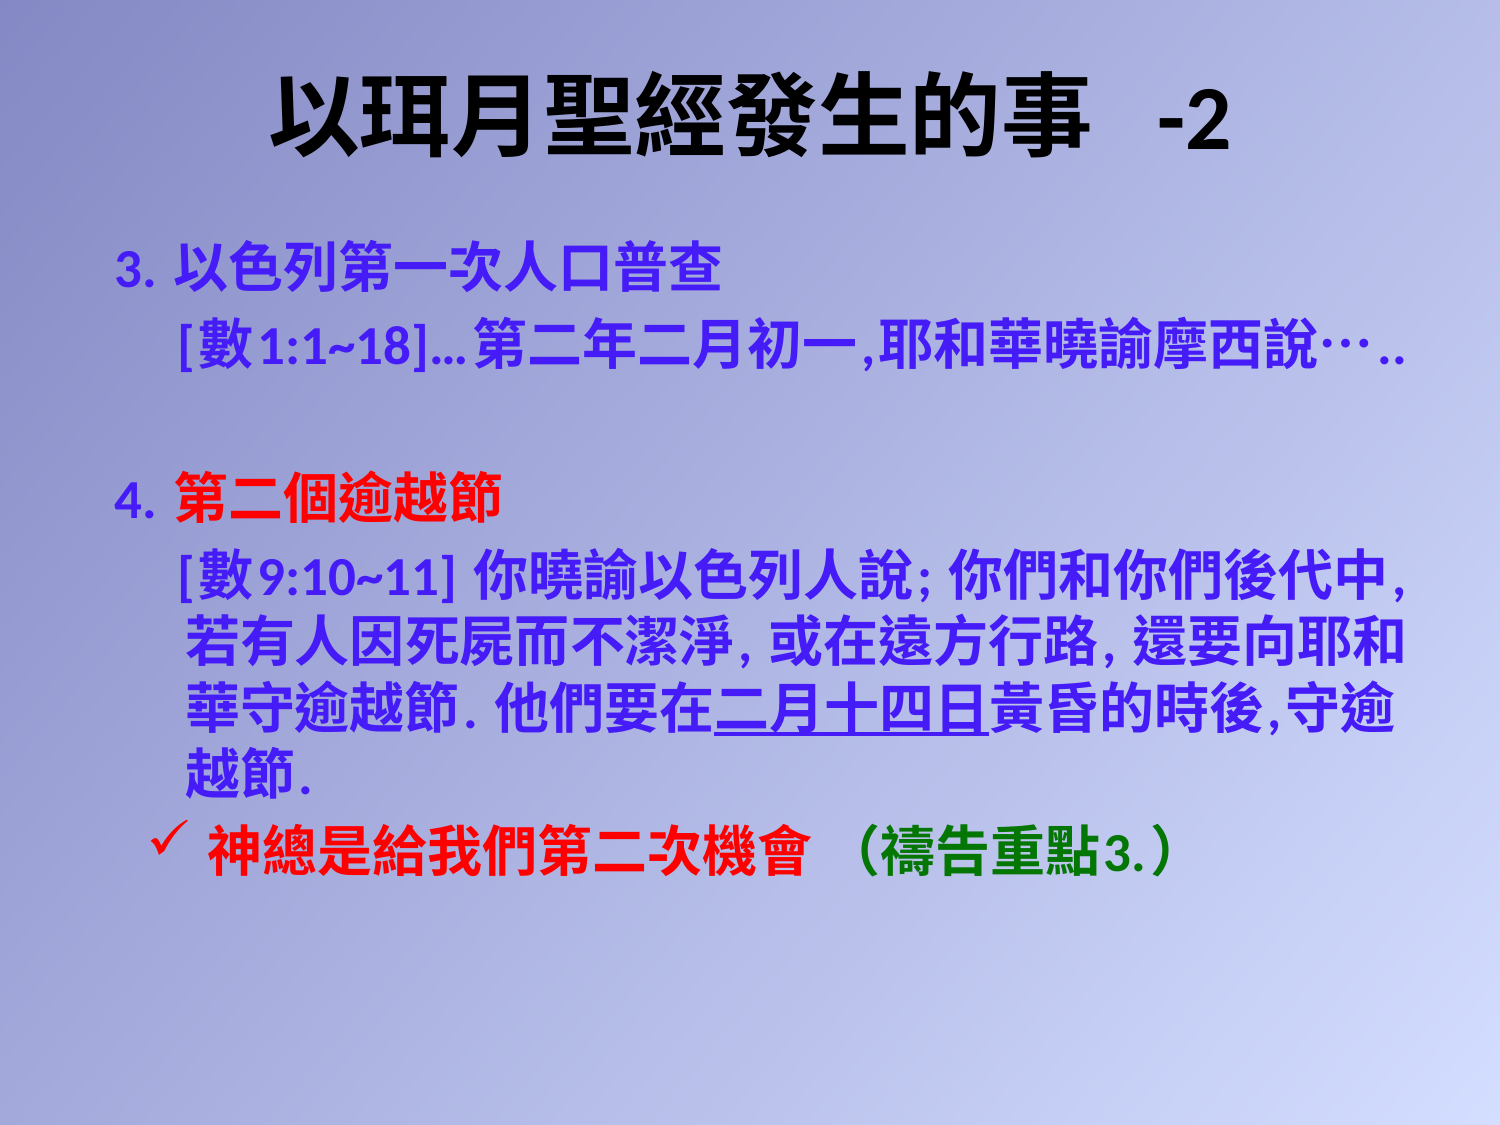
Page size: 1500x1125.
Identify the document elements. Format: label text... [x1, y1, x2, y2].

subtitle 3. 以色列第一次人口普查 [數1:1~18]…第二年二月初一,耶和華曉諭摩西說….. 4. 第二個逾越節 [數9:10~11] 你曉諭以色列人說; 你們和你們後代中, 若有人因死屍而不潔淨, 或在遠方行路, 還要向耶和華守逾越節. 他們要在二月十四日黃昏的時後,守逾越節. 神總是給我們第二次機會 （禱告重點3.） [99, 224, 1450, 1063]
title 以珥月聖經發生的事 -2 [112, 24, 1388, 200]
